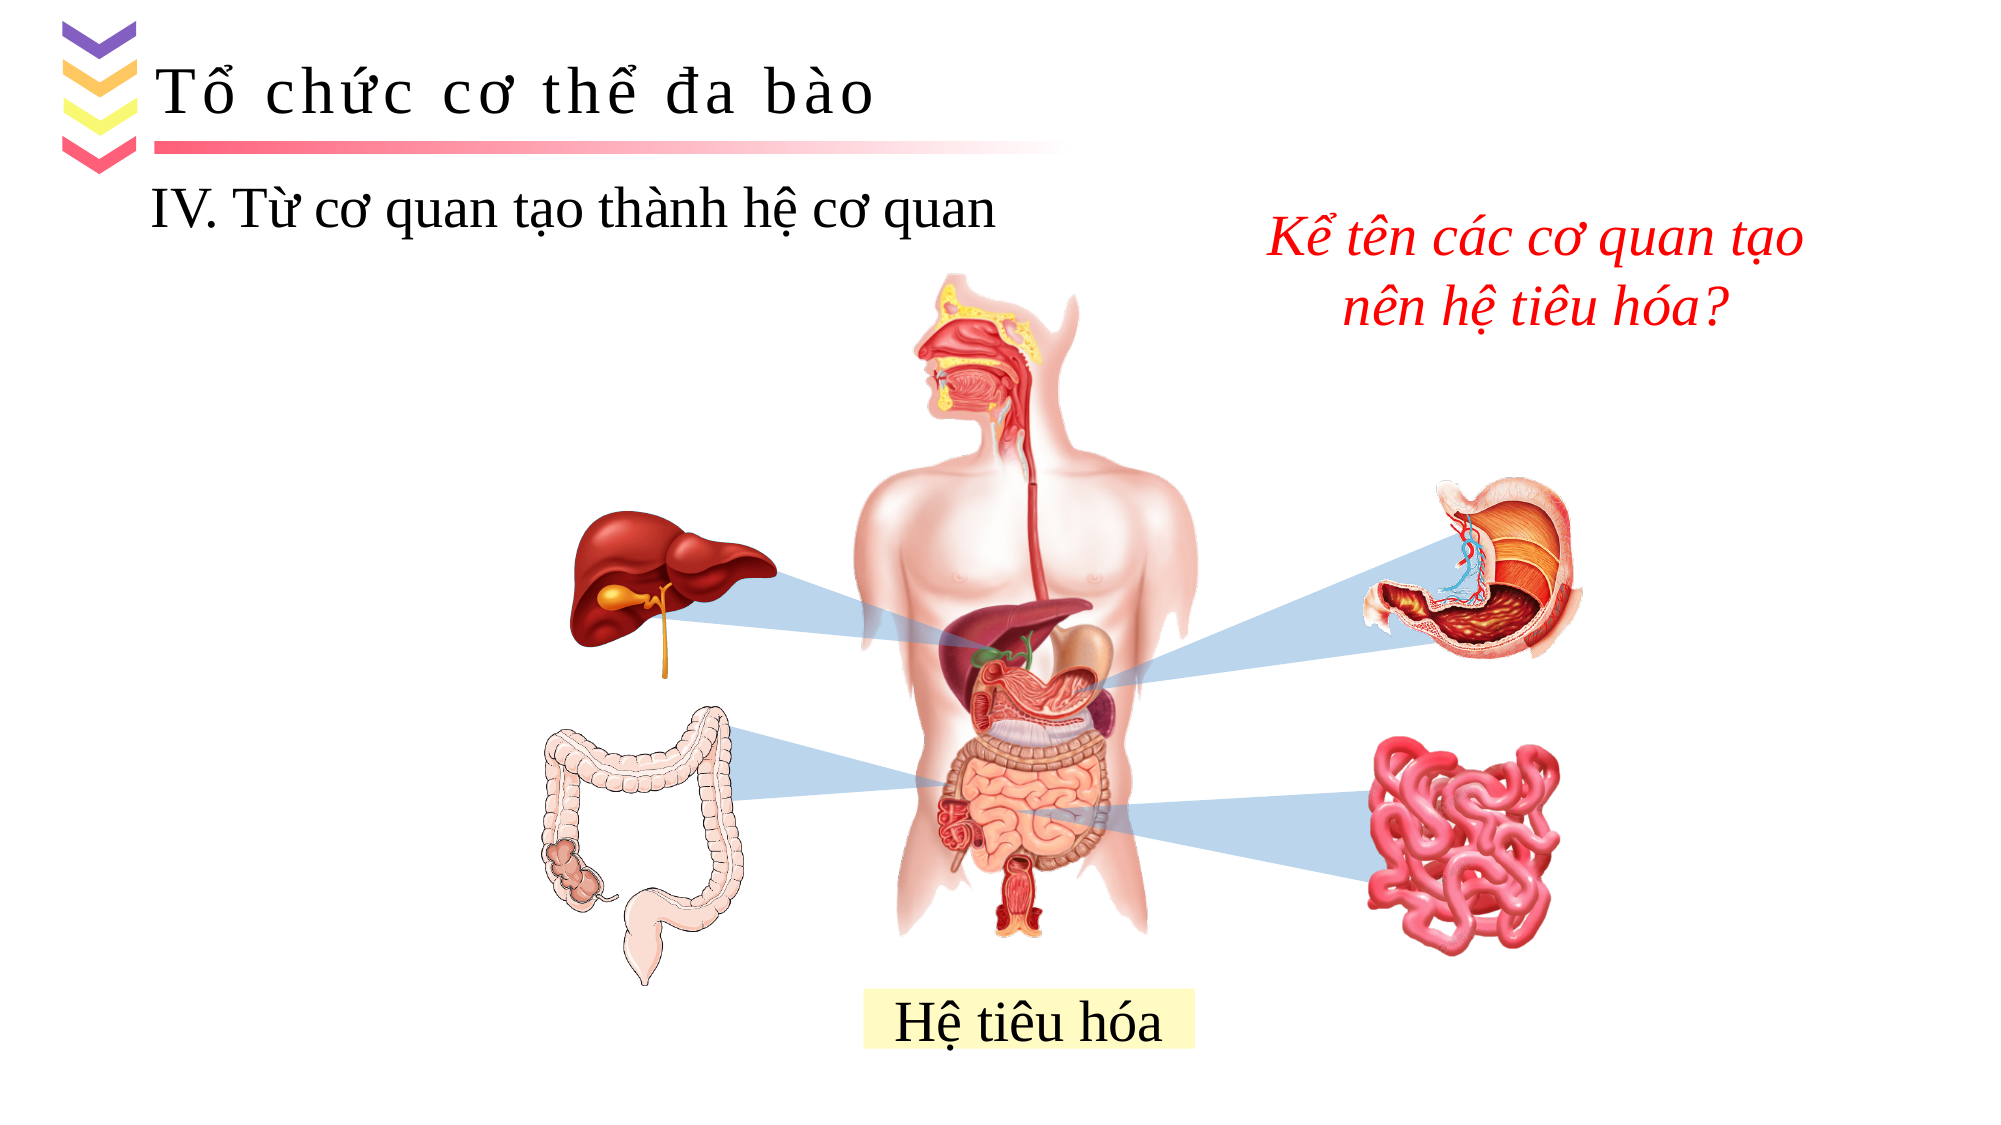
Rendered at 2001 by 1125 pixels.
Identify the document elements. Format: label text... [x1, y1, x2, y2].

text_box IV. Từ cơ quan tạo thành hệ cơ quan [136, 162, 1070, 247]
text_box [61, 133, 138, 176]
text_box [1062, 436, 1610, 696]
text_box [153, 140, 1071, 155]
text_box [62, 95, 139, 138]
picture [1307, 695, 1610, 998]
picture [824, 237, 1234, 954]
picture [540, 706, 744, 987]
text_box Tổ chức cơ thể đa bào [140, 39, 1537, 135]
text_box [61, 19, 138, 61]
text_box [61, 57, 138, 99]
text_box Hệ tiêu hóa [862, 987, 1196, 1050]
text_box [570, 511, 1003, 679]
text_box Kể tên các cơ quan tạo nên hệ tiêu hóa? [1233, 189, 1840, 345]
text_box [744, 728, 824, 802]
text_box [1234, 793, 1307, 872]
